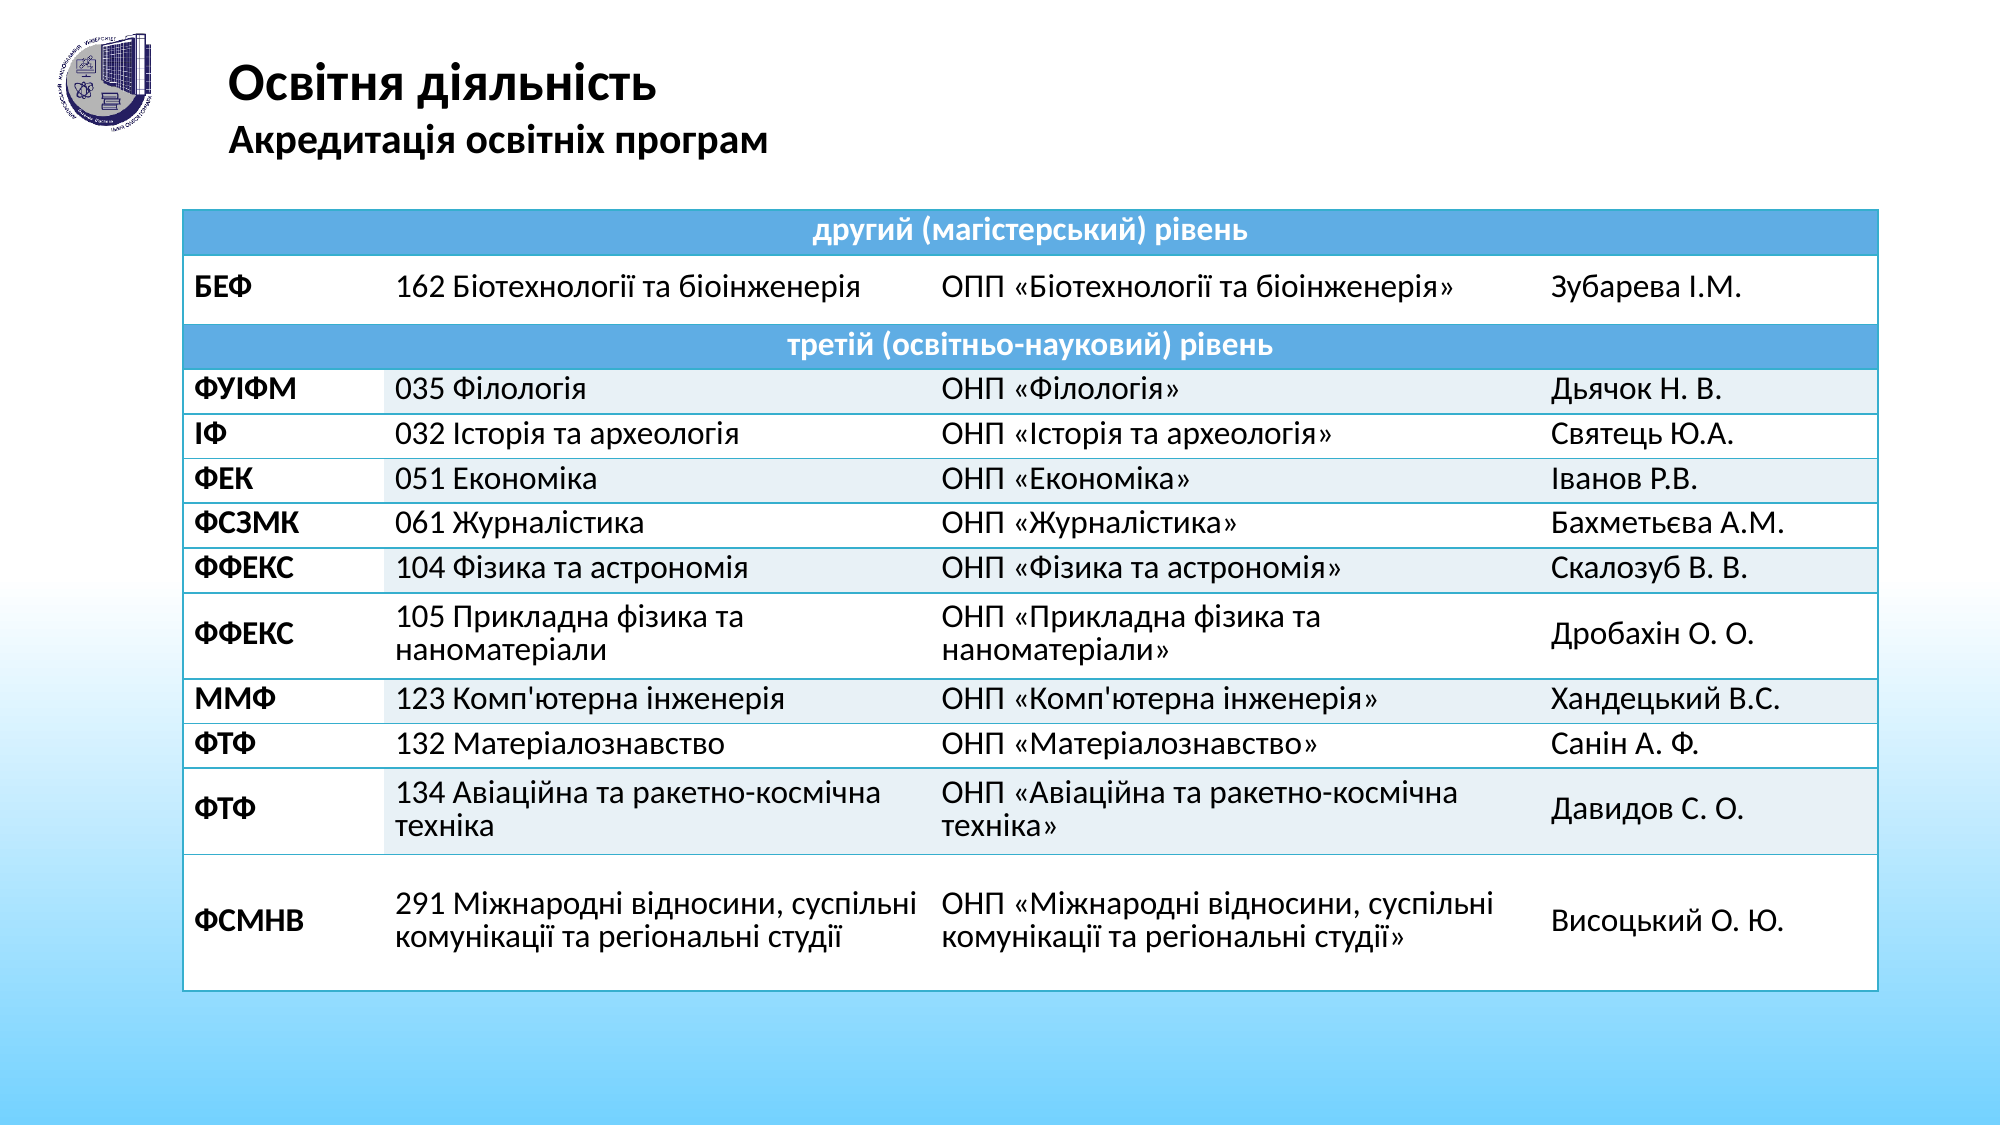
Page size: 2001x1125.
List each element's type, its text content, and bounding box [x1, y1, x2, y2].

table_cell ОНП «Матеріалознавство» [931, 724, 1540, 767]
table_cell ОНП «Історія та археологія» [931, 415, 1540, 458]
table_cell Хандецький В.С. [1540, 680, 1877, 723]
table_cell Зубарева І.М. [1540, 256, 1877, 324]
table_cell 035 Філологія [384, 370, 931, 413]
table_cell ФФЕКС [184, 549, 384, 592]
table_cell Дробахін О. О. [1540, 594, 1877, 678]
table_cell Бахметьєва А.М. [1540, 504, 1877, 547]
table_cell ОНП «Комп'ютерна інженерія» [931, 680, 1540, 723]
table_cell Дьячок Н. В. [1540, 370, 1877, 413]
table_header другий (магістерський) рівень [184, 211, 1877, 254]
table_cell ІФ [184, 415, 384, 458]
text_box Освітня діяльність Акредитація освітніх програм [213, 39, 1754, 170]
table_cell Санін А. Ф. [1540, 724, 1877, 767]
table_cell БЕФ [184, 256, 384, 324]
table_cell Скалозуб В. В. [1540, 549, 1877, 592]
table_cell 032 Історія та археологія [384, 415, 931, 458]
table_cell ФСЗМК [184, 504, 384, 547]
table_cell ФУІФМ [184, 370, 384, 413]
table_cell ОНП «Економіка» [931, 459, 1540, 502]
table_cell ФФЕКС [184, 594, 384, 678]
table_cell 061 Журналістика [384, 504, 931, 547]
table_cell Святець Ю.А. [1540, 415, 1877, 458]
table_cell ОНП «Журналістика» [931, 504, 1540, 547]
table_cell 051 Економіка [384, 459, 931, 502]
table_cell ММФ [184, 680, 384, 723]
table_cell ОНП «Філологія» [931, 370, 1540, 413]
table_cell ОНП «Прикладна фізика та наноматеріали» [931, 594, 1540, 678]
table_cell ФСМНВ [184, 855, 384, 990]
table_cell ФТФ [184, 724, 384, 767]
table_cell 105 Прикладна фізика та наноматеріали [384, 594, 931, 678]
table_cell 132 Матеріалознавство [384, 724, 931, 767]
table_cell ФТФ [184, 769, 384, 854]
table_cell 162 Біотехнології та біоінженерія [384, 256, 931, 324]
table_cell ОНП «Фізика та астрономія» [931, 549, 1540, 592]
table_cell ФЕК [184, 459, 384, 502]
table_cell 123 Комп'ютерна інженерія [384, 680, 931, 723]
table_cell ОПП «Біотехнології та біоінженерія» [931, 256, 1540, 324]
picture [42, 18, 171, 148]
table_cell Висоцький О. Ю. [1540, 855, 1877, 990]
table_cell третій (освітньо-науковий) рівень [184, 325, 1877, 368]
table_cell ОНП «Міжнародні відносини, суспільні комунікації та регіональні студії» [931, 855, 1540, 990]
table_cell ОНП «Авіаційна та ракетно-космічна техніка» [931, 769, 1540, 854]
table_cell 291 Міжнародні відносини, суспільні комунікації та регіональні студії [384, 855, 931, 990]
text_box [0, 0, 2000, 1125]
table_cell 134 Авіаційна та ракетно-космічна техніка [384, 769, 931, 854]
table_cell Іванов Р.В. [1540, 459, 1877, 502]
table_cell Давидов С. О. [1540, 769, 1877, 854]
table_cell 104 Фізика та астрономія [384, 549, 931, 592]
